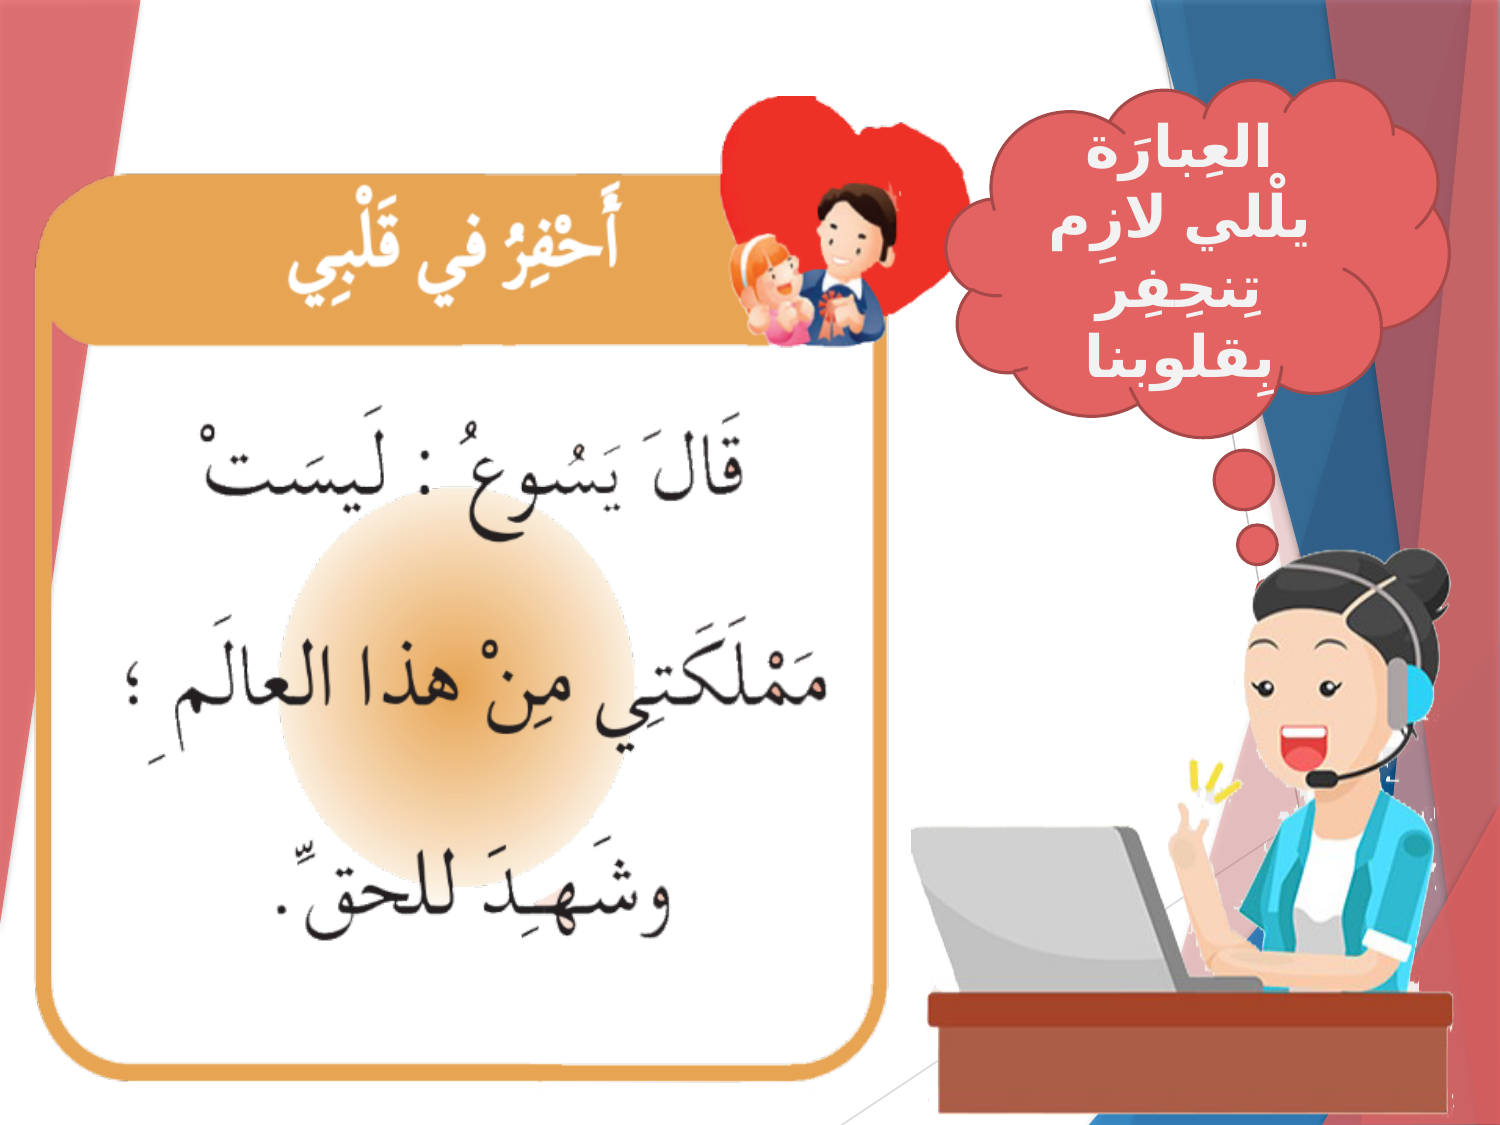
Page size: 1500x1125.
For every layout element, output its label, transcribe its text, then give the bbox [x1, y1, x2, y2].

text_box العِبارَة يلْلي لازِم تِنحِفِر بِقلوبنا [1212, 448, 1276, 512]
text_box العِبارَة يلْلي لازِم تِنحِفِر بِقلوبنا [985, 78, 1451, 440]
picture [0, 95, 1500, 1125]
